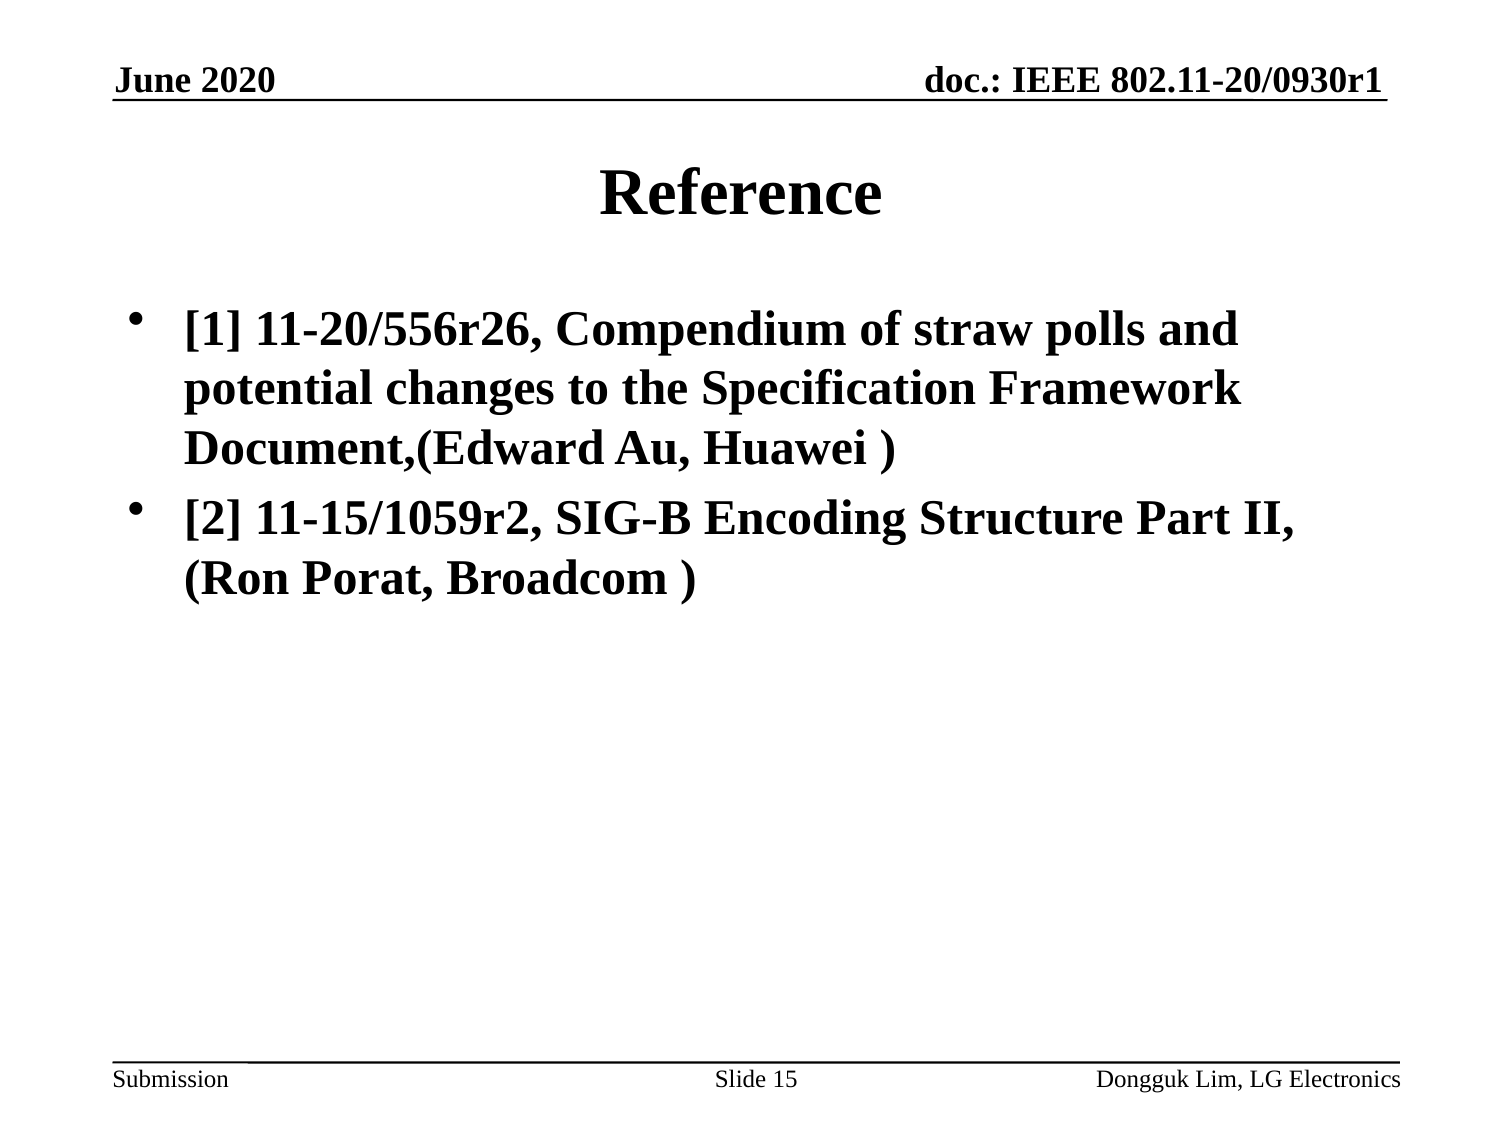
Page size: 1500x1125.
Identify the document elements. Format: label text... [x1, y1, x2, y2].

title Reference [112, 112, 1388, 263]
footer Dongguk Lim, LG Electronics [1092, 1061, 1402, 1093]
slide_number Slide 15 [712, 1061, 800, 1093]
list [1] 11-20/556r26, Compendium of straw polls and potential changes to the Specification Framework Document,(Edward Au, Huawei ) [2] 11-15/1059r2, SIG-B Encoding Structure Part II, (Ron Porat, Broadcom ) [112, 287, 1388, 1000]
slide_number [114, 54, 278, 101]
